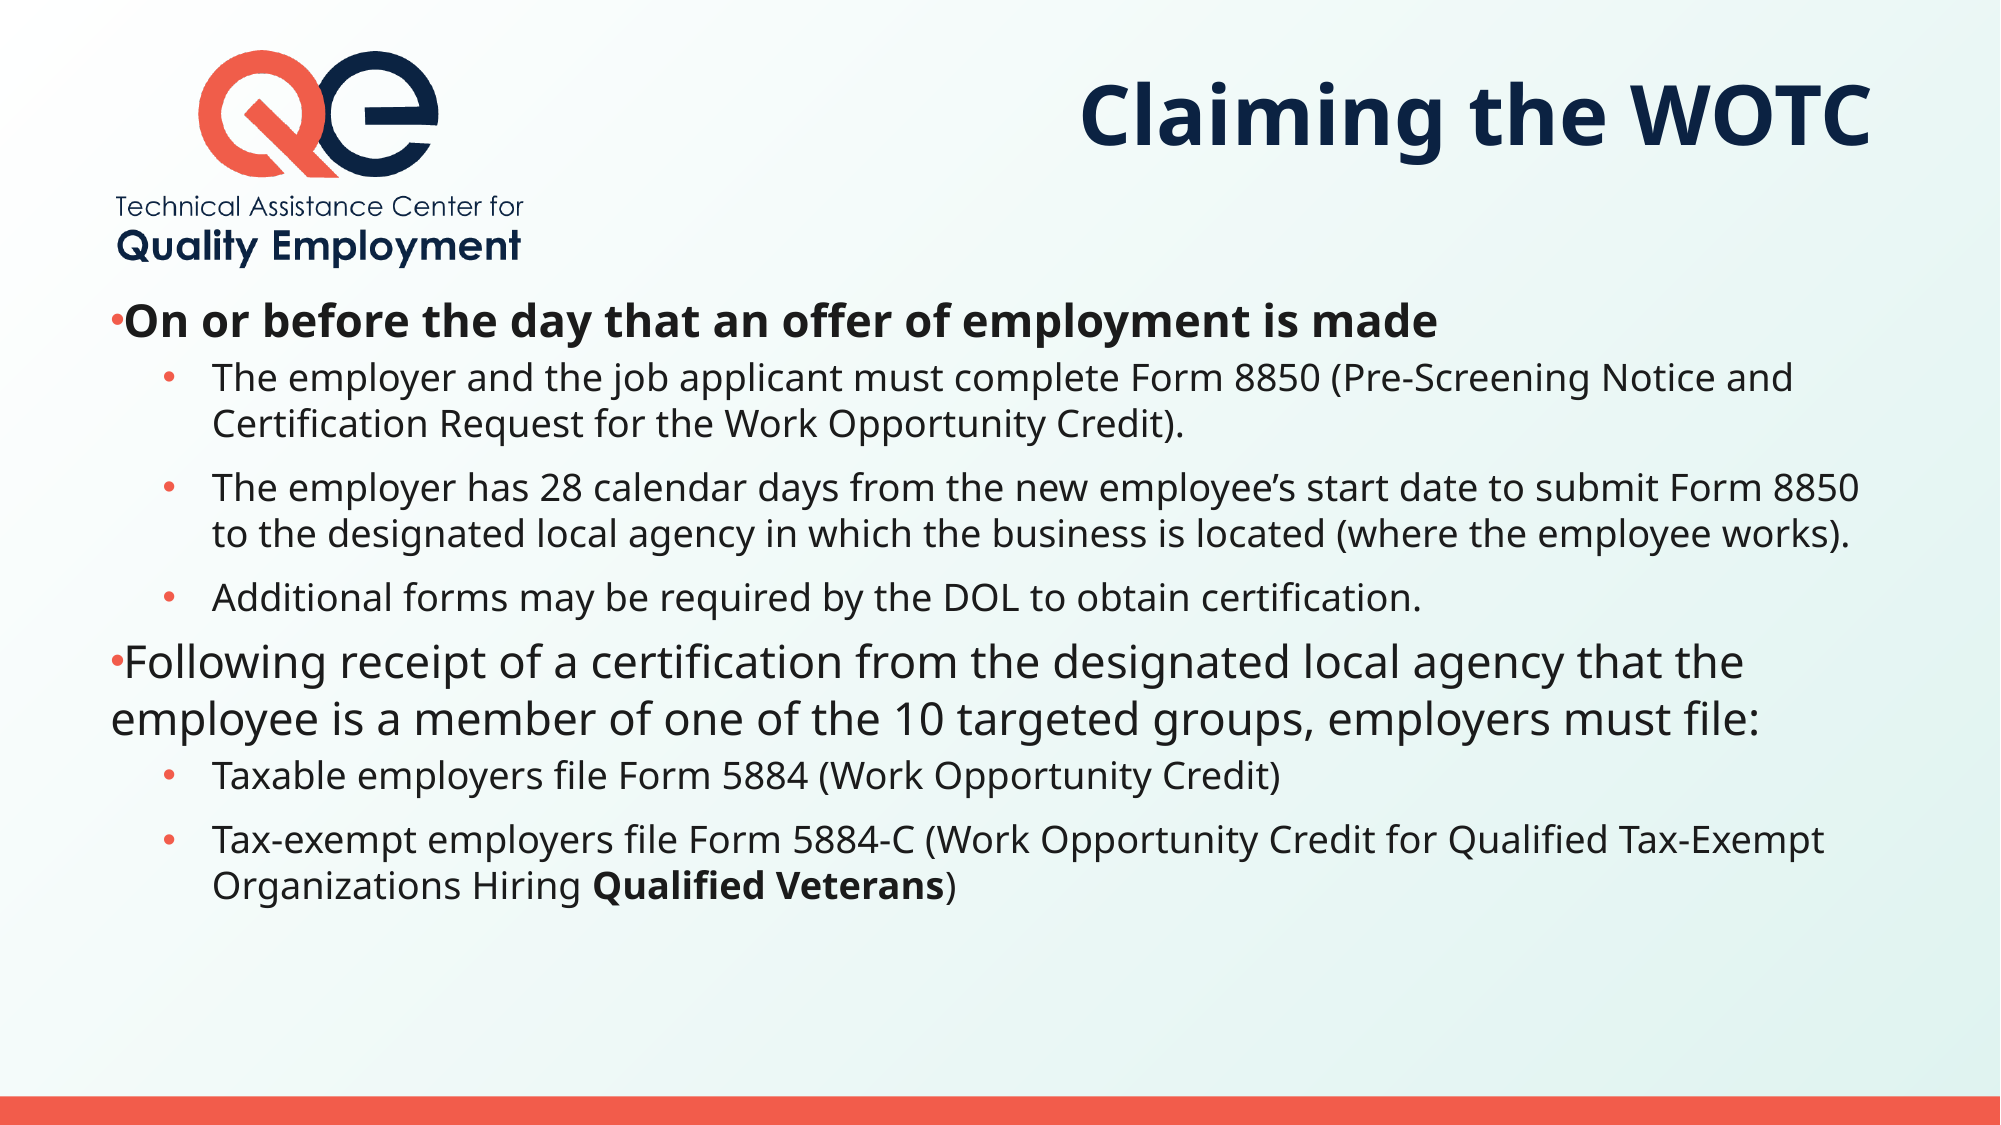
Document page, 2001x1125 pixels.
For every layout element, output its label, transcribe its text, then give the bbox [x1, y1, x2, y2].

picture [78, 50, 560, 281]
title Claiming the WOTC [79, 63, 1889, 189]
list On or before the day that an offer of employment is made The employer and the job applicant must complete Form 8850 (Pre-Screening Notice and Certification Request for the Work Opportunity Credit). The employer has 28 calendar days from the new employee’s start date to submit Form 8850 to the designated local agency in which the business is located (where the employee works). Additional forms may be required by the DOL to obtain certification. Following receipt of a certification from the designated local agency that the employee is a member of one of the 10 targeted groups, employers must file: Taxable employers file Form 5884 (Work Opportunity Credit) Tax-exempt employers file Form 5884-C (Work Opportunity Credit for Qualified Tax-Exempt Organizations Hiring Qualified Veterans) [95, 281, 1889, 962]
